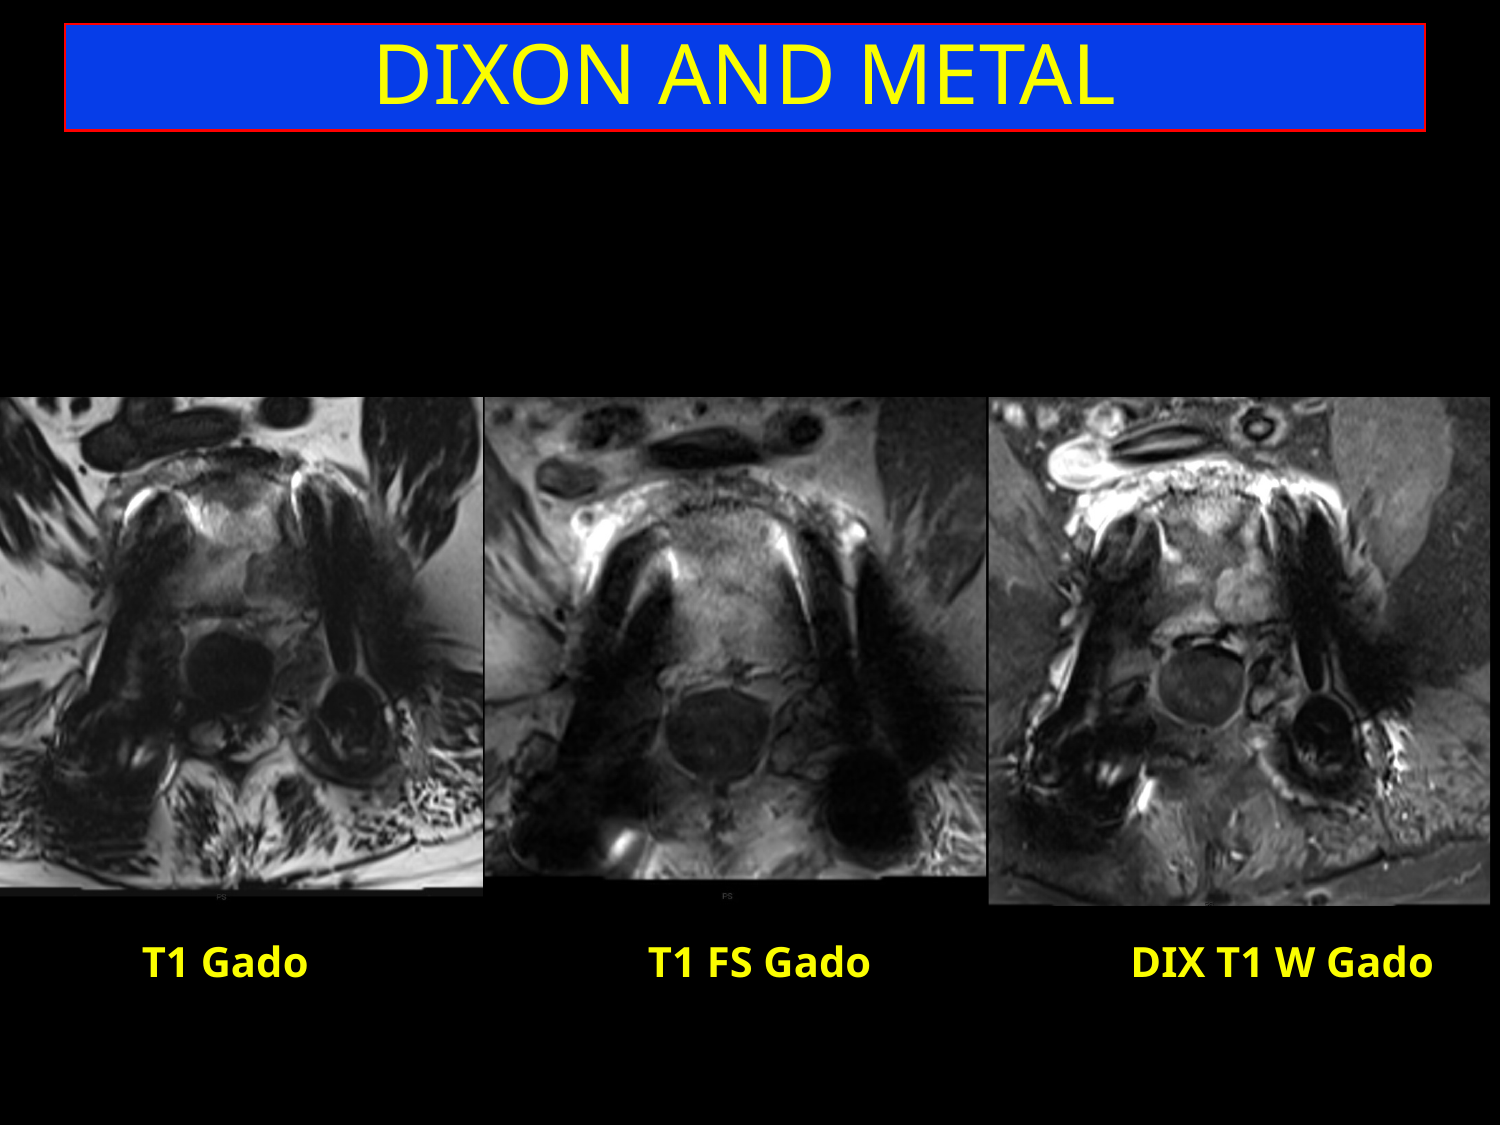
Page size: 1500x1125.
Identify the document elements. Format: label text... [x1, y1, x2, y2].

title DIXON AND METAL [64, 23, 1426, 132]
text_box T1 Gado [127, 928, 324, 994]
picture [988, 396, 1491, 906]
text_box DIX T1 W Gado [1115, 928, 1449, 994]
text_box T1 FS Gado [633, 928, 887, 994]
picture [0, 396, 987, 906]
